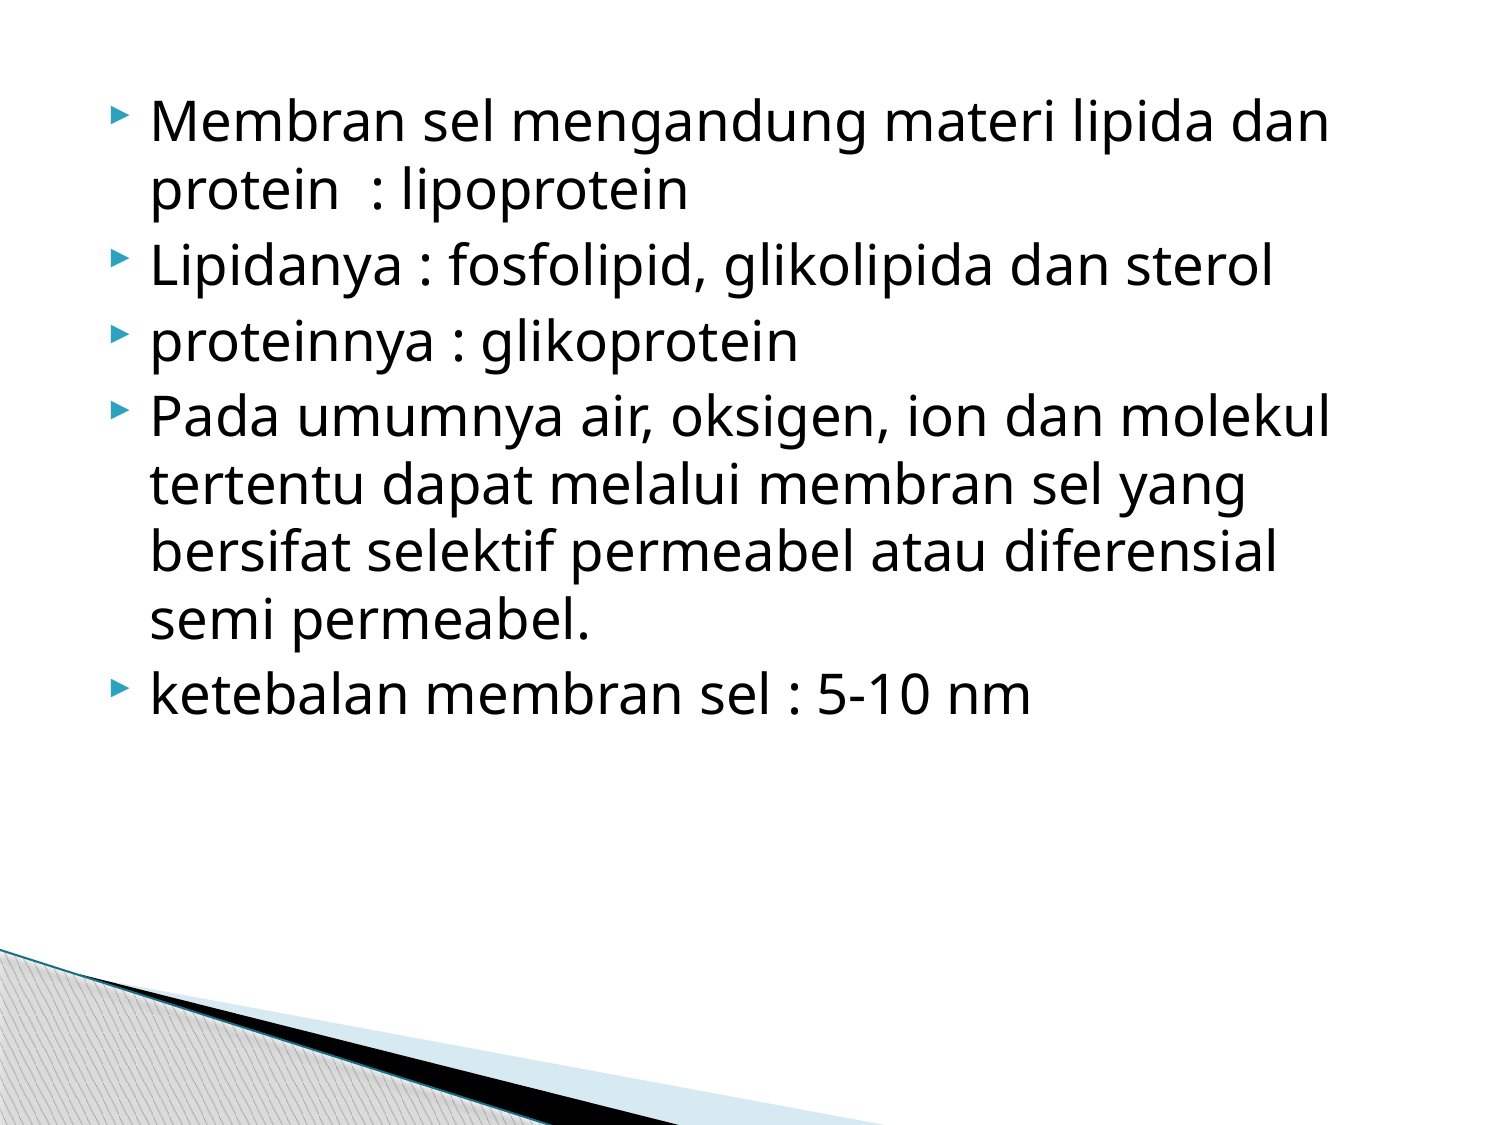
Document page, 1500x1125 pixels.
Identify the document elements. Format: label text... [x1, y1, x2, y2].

list Membran sel mengandung materi lipida dan protein : lipoprotein Lipidanya : fosfolipid, glikolipida dan sterol proteinnya : glikoprotein Pada umumnya air, oksigen, ion dan molekul tertentu dapat melalui membran sel yang bersifat selektif permeabel atau diferensial semi permeabel. ketebalan membran sel : 5-10 nm [75, 78, 1425, 1006]
